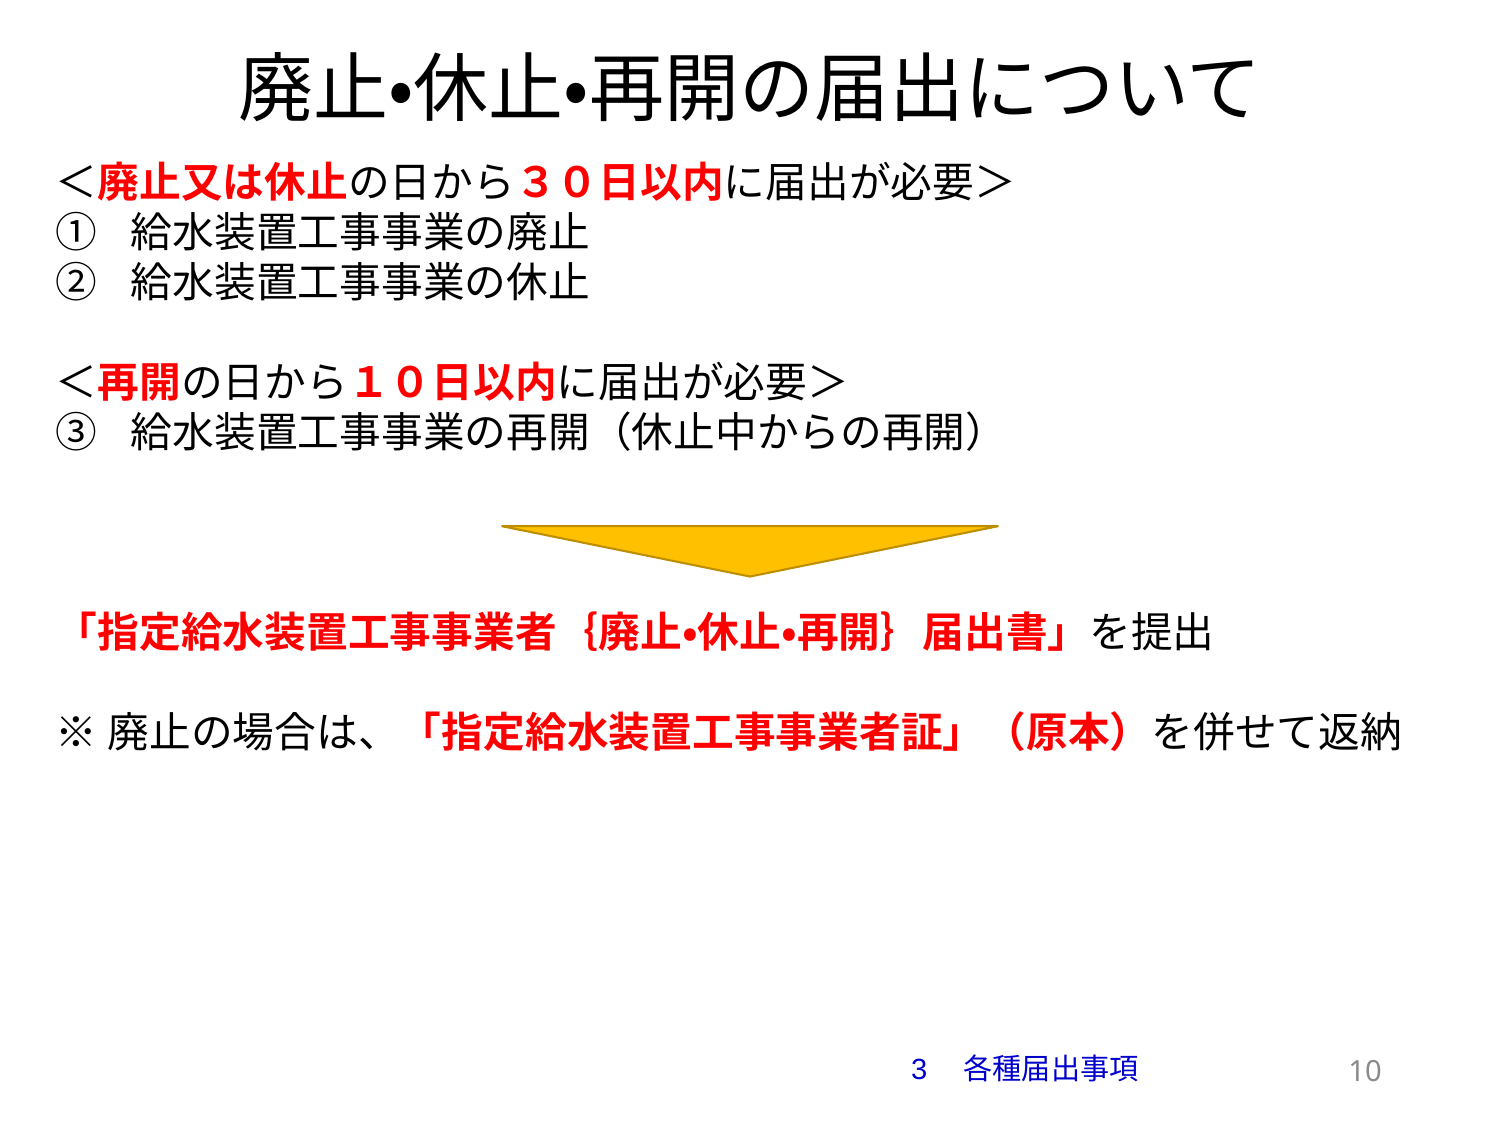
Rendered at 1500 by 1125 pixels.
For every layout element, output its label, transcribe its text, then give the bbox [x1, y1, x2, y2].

text_box [501, 525, 999, 578]
slide_number 9 [1059, 1042, 1397, 1103]
text_box 3 各種届出事項 [751, 1046, 1059, 1088]
text_box 廃止・休止・再開の届出について [41, 32, 1459, 151]
text_box ＜廃止又は休止の日から３０日以内に届出が必要＞ 給水装置工事事業の廃止 給水装置工事事業の休止 ＜再開の日から１０日以内に届出が必要＞ 給水装置工事事業の再開（休止中からの再開） 「指定給水装置工事事業者｛廃止・休止・再開｝届出書」を提出 ※廃止の場合は、「指定給水装置工事事業者証」（原本）を併せて返納 [40, 147, 1460, 1004]
